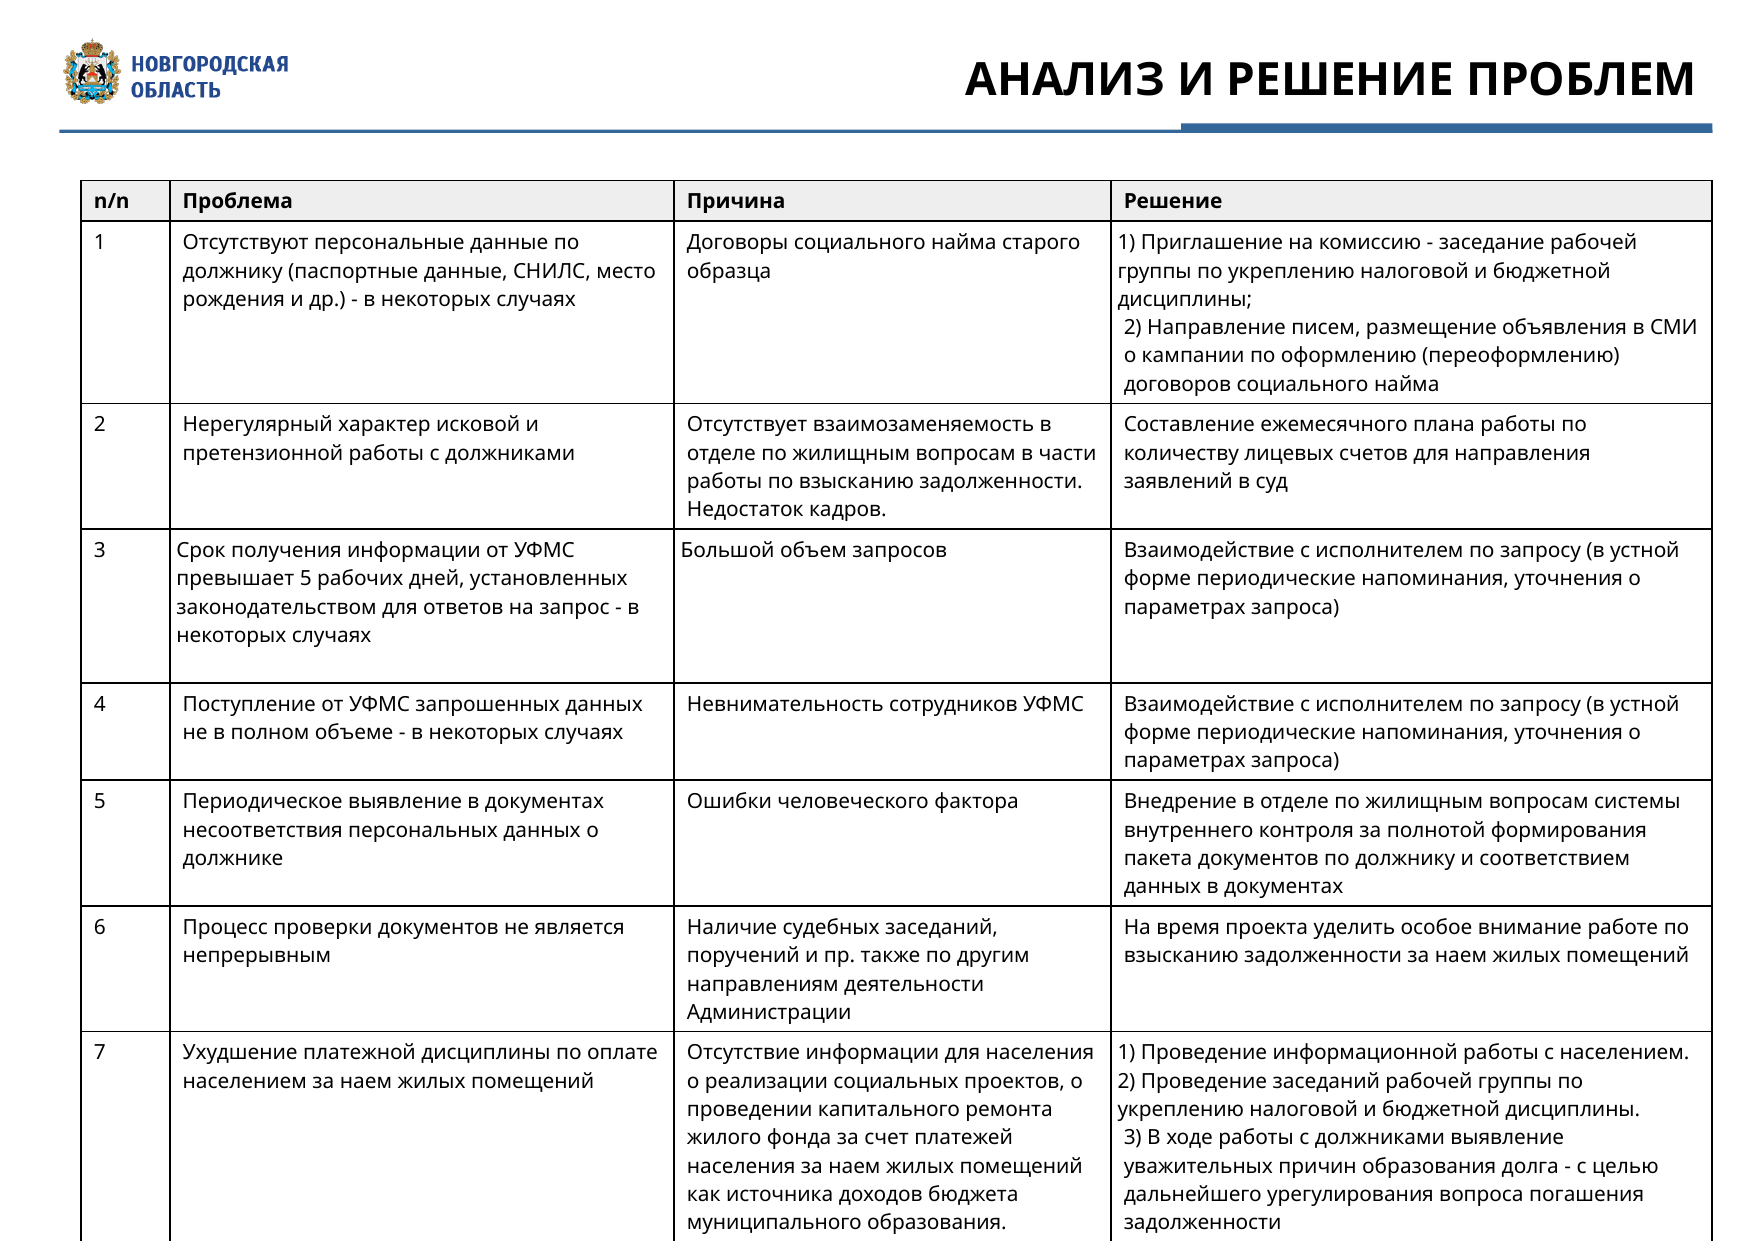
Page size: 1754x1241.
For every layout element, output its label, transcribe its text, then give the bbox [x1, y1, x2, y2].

table_cell 6 [82, 907, 169, 1031]
table_cell 1) Приглашение на комиссию - заседание рабочей группы по укреплению налоговой и бюджетной дисциплины; 2) Направление писем, размещение объявления в СМИ о кампании по оформлению (переоформлению) договоров социального найма [1112, 222, 1711, 403]
table_cell Поступление от УФМС запрошенных данных не в полном объеме - в некоторых случаях [171, 684, 673, 779]
table_cell Периодическое выявление в документах несоответствия персональных данных о должнике [171, 781, 673, 905]
table_header Решение [1112, 181, 1711, 220]
table_header n/n [82, 181, 169, 220]
table_cell 2 [82, 404, 169, 528]
table_cell Процесс проверки документов не является непрерывным [171, 907, 673, 1031]
table_cell Договоры социального найма старого образца [675, 222, 1110, 403]
table_cell 1 [82, 222, 169, 403]
table_cell 4 [82, 684, 169, 779]
table_cell 7 [82, 1032, 169, 1241]
table_cell Отсутствие информации для населения о реализации социальных проектов, о проведении капитального ремонта жилого фонда за счет платежей населения за наем жилых помещений как источника доходов бюджета муниципального образования. [675, 1032, 1110, 1241]
table_cell Взаимодействие с исполнителем по запросу (в устной форме периодические напоминания, уточнения о параметрах запроса) [1112, 530, 1711, 682]
table_cell Составление ежемесячного плана работы по количеству лицевых счетов для направления заявлений в суд [1112, 404, 1711, 528]
table_cell 3 [82, 530, 169, 682]
table_cell Ошибки человеческого фактора [675, 781, 1110, 905]
text_box АНАЛИЗ И РЕШЕНИЕ ПРОБЛЕМ [414, 29, 1713, 113]
table_cell Большой объем запросов [675, 530, 1110, 682]
text_box [59, 129, 1181, 133]
table_cell 1) Проведение информационной работы с населением. 2) Проведение заседаний рабочей группы по укреплению налоговой и бюджетной дисциплины. 3) В ходе работы с должниками выявление уважительных причин образования долга - с целью дальнейшего урегулирования вопроса погашения задолженности [1112, 1032, 1711, 1241]
table_cell Срок получения информации от УФМС превышает 5 рабочих дней, установленных законодательством для ответов на запрос - в некоторых случаях [171, 530, 673, 682]
table_cell На время проекта уделить особое внимание работе по взысканию задолженности за наем жилых помещений [1112, 907, 1711, 1031]
table_cell Невнимательность сотрудников УФМС [675, 684, 1110, 779]
picture [59, 35, 313, 107]
table_header Причина [675, 181, 1110, 220]
table_cell Отсутствует взаимозаменяемость в отделе по жилищным вопросам в части работы по взысканию задолженности. Недостаток кадров. [675, 404, 1110, 528]
table_cell Нерегулярный характер исковой и претензионной работы с должниками [171, 404, 673, 528]
table_cell Внедрение в отделе по жилищным вопросам системы внутреннего контроля за полнотой формирования пакета документов по должнику и соответствием данных в документах [1112, 781, 1711, 905]
table_header Проблема [171, 181, 673, 220]
table_cell Отсутствуют персональные данные по должнику (паспортные данные, СНИЛС, место рождения и др.) - в некоторых случаях [171, 222, 673, 403]
table_cell 5 [82, 781, 169, 905]
table_cell Наличие судебных заседаний, поручений и пр. также по другим направлениям деятельности Администрации [675, 907, 1110, 1031]
text_box [1181, 123, 1713, 133]
table_cell Ухудшение платежной дисциплины по оплате населением за наем жилых помещений [171, 1032, 673, 1241]
table_cell Взаимодействие с исполнителем по запросу (в устной форме периодические напоминания, уточнения о параметрах запроса) [1112, 684, 1711, 779]
